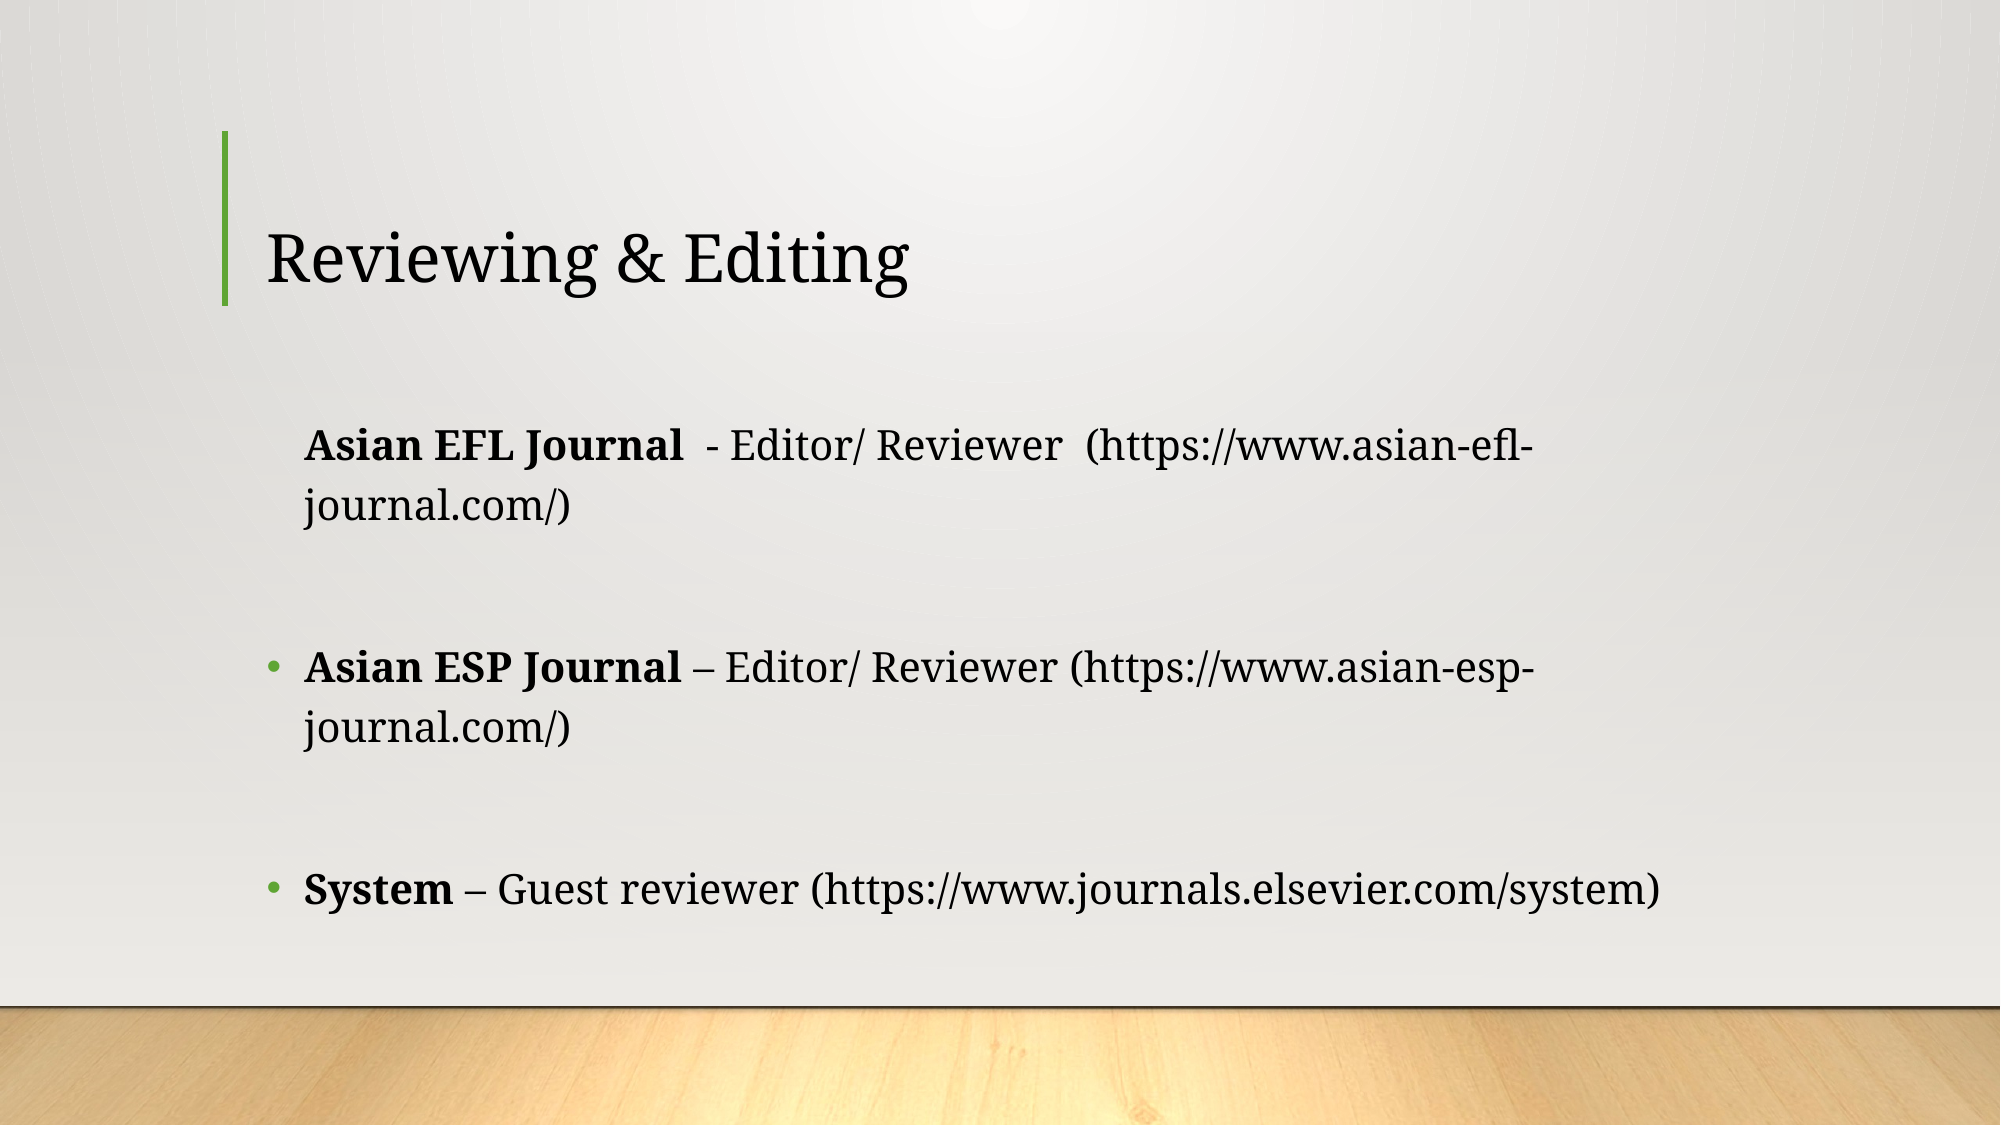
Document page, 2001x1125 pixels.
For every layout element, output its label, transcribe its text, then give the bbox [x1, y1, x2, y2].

picture [0, 1006, 2000, 1125]
title Reviewing & Editing [251, 131, 1814, 305]
list Asian EFL Journal - Editor/ Reviewer (https://www.asian-efl-journal.com/) Asian ESP Journal – Editor/ Reviewer (https://www.asian-esp-journal.com/) System – Guest reviewer (https://www.journals.elsevier.com/system) [251, 330, 1814, 897]
